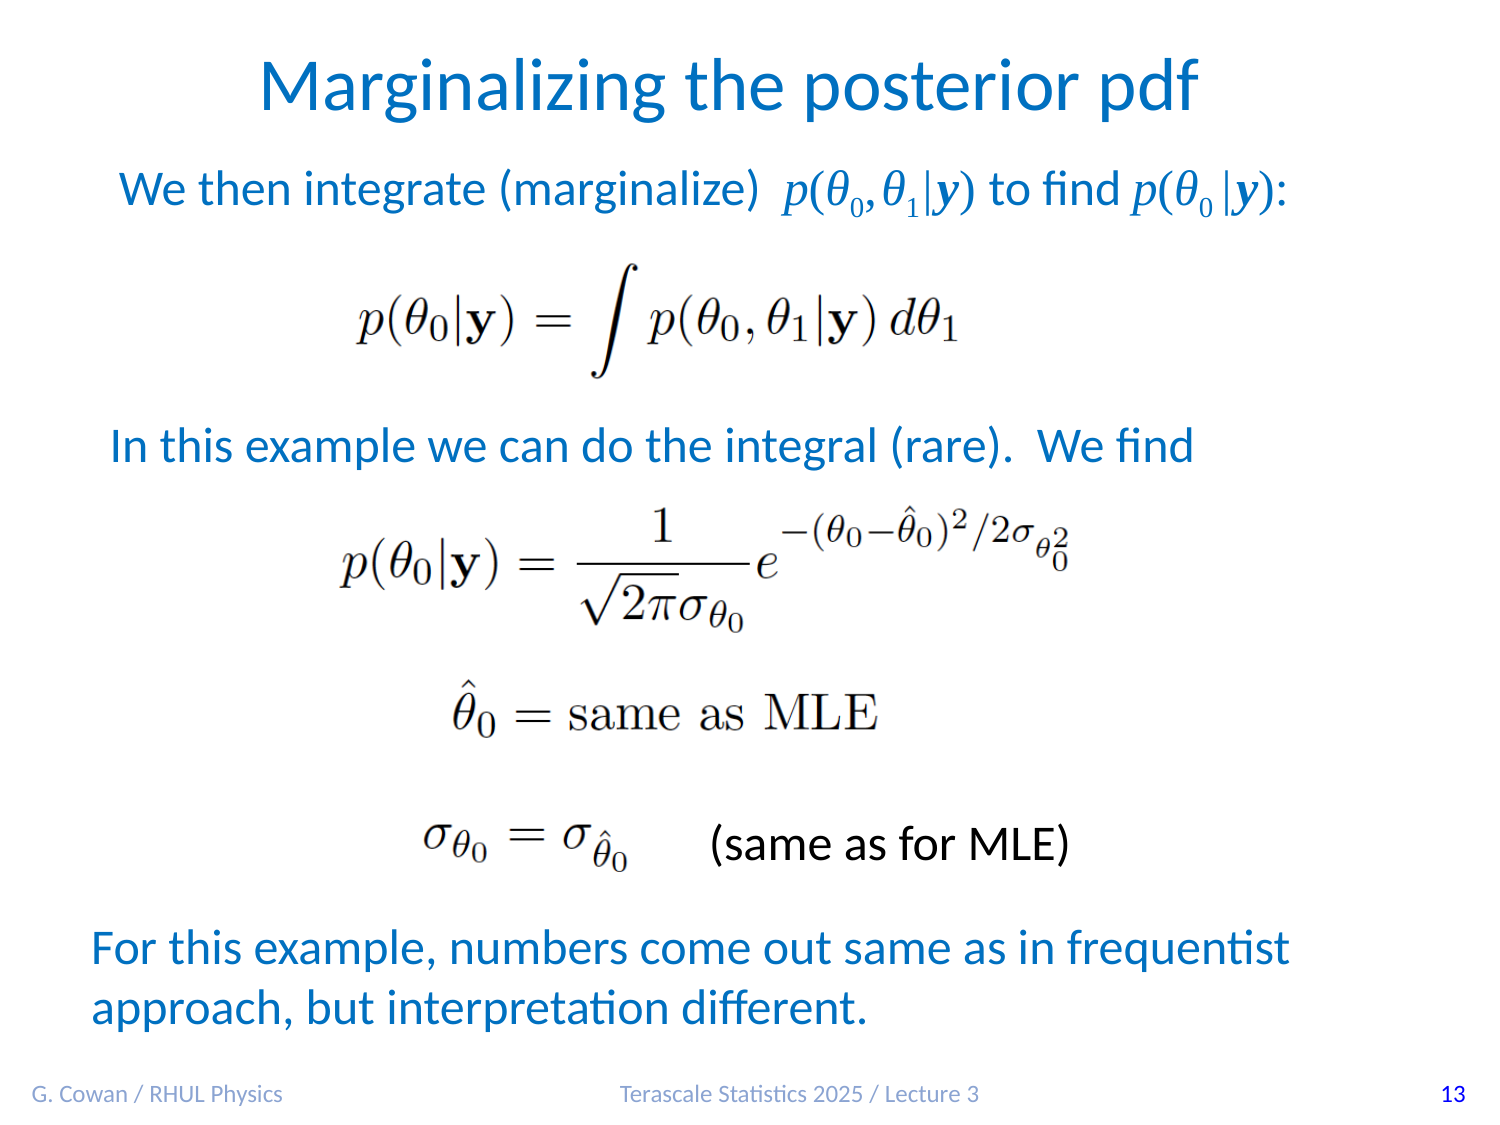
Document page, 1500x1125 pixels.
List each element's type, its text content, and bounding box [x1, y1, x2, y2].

footer Terascale Statistics 2025 / Lecture 3 [338, 1062, 1262, 1123]
text_box For this example, numbers come out same as in frequentist approach, but interpretation different. [76, 907, 1429, 1042]
text_box Marginalizing the posterior pdf [152, 45, 1306, 115]
slide_number G. Cowan / RHUL Physics [16, 1062, 338, 1123]
slide_number 13 [1262, 1062, 1481, 1123]
text_box (same as for MLE) [694, 803, 1087, 878]
picture [443, 671, 890, 745]
text_box We then integrate (marginalize) p(θ0, θ1 | y) to find p(θ0 | y): [104, 147, 1304, 231]
picture [333, 494, 1078, 641]
text_box In this example we can do the integral (rare). We find [94, 404, 1211, 480]
picture [337, 247, 968, 397]
picture [415, 812, 643, 893]
